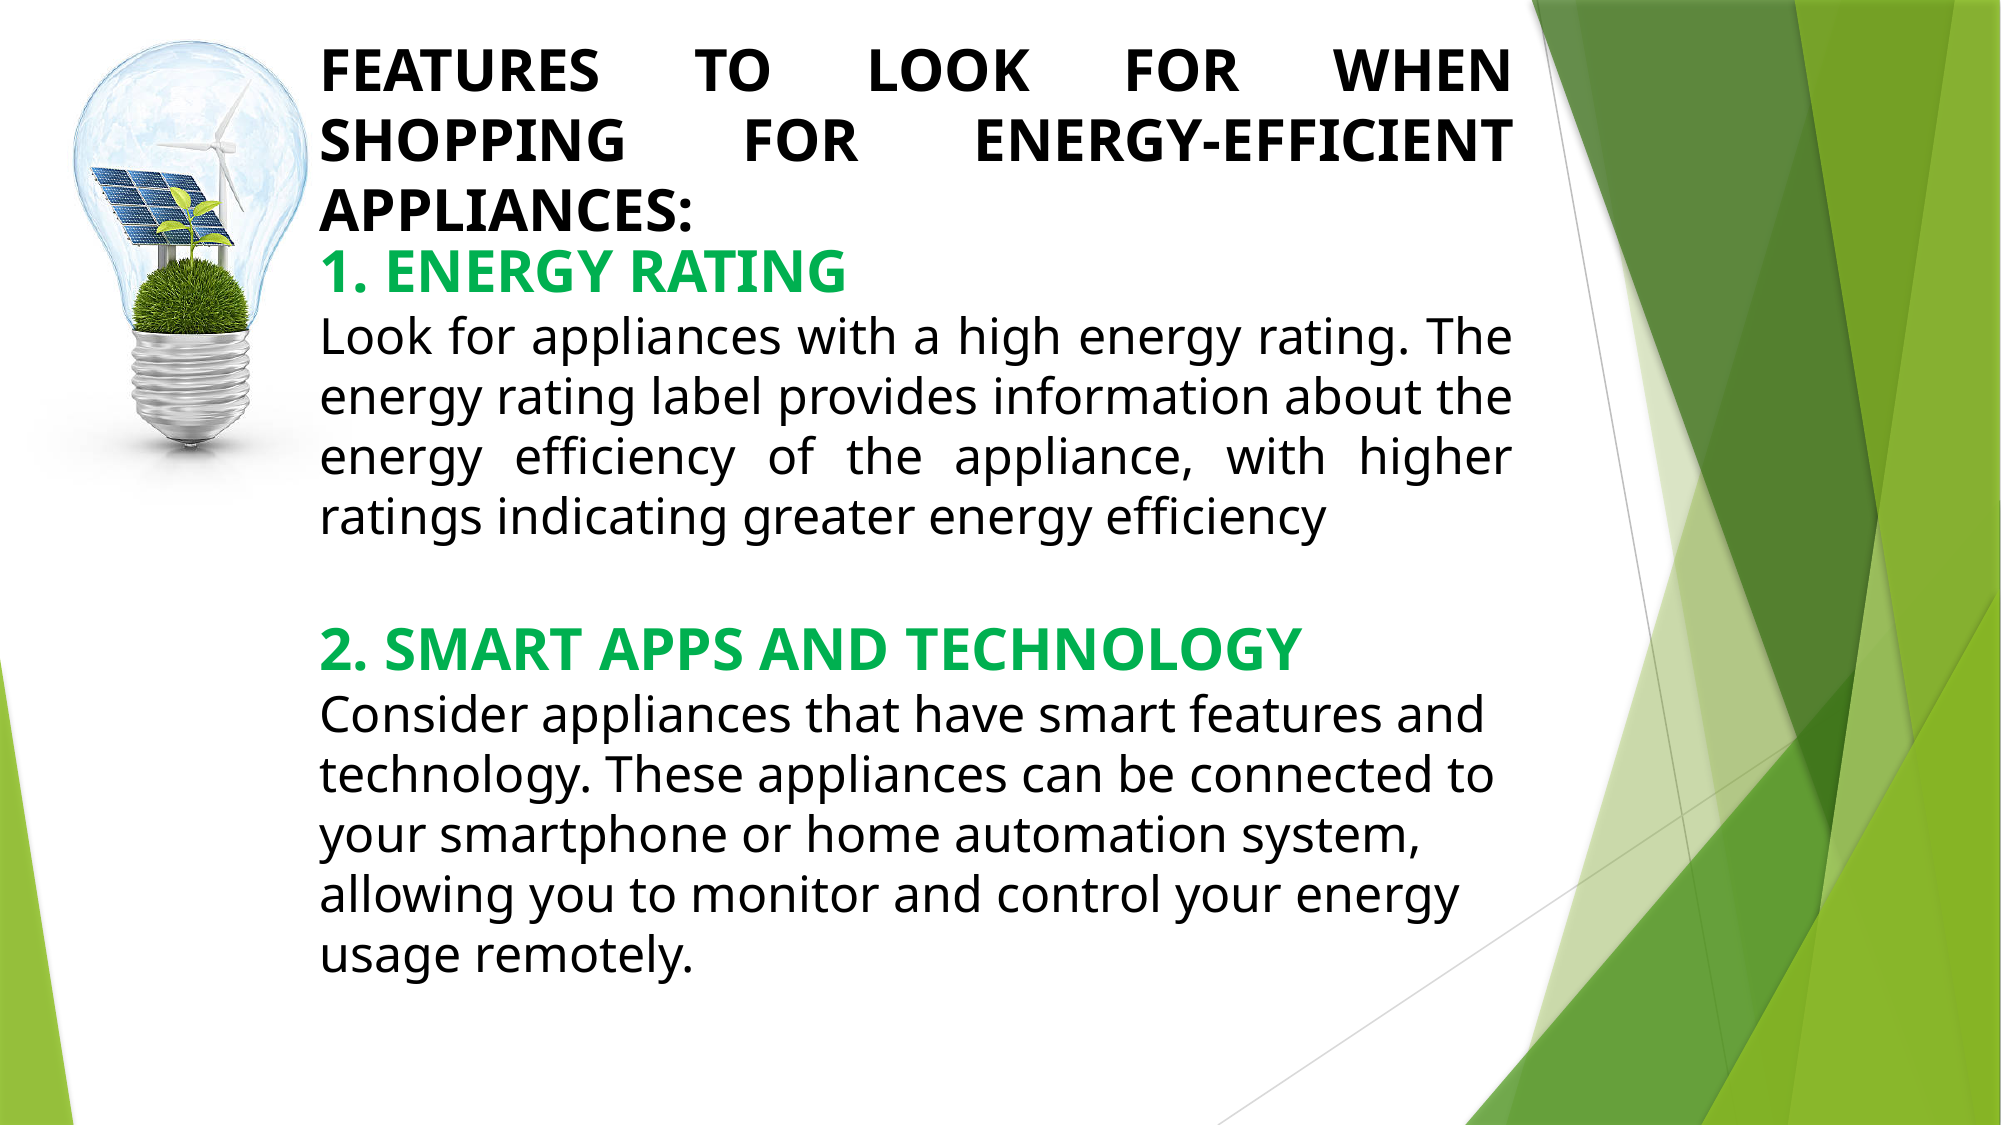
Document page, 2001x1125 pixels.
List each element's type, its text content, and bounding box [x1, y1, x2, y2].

text_box 2. SMART APPS AND TECHNOLOGY Consider appliances that have smart features and technology. These appliances can be connected to your smartphone or home automation system, allowing you to monitor and control your energy usage remotely. [304, 599, 1529, 990]
picture [0, 0, 382, 509]
text_box 1. ENERGY RATING Look for appliances with a high energy rating. The energy rating label provides information about the energy efficiency of the appliance, with higher ratings indicating greater energy efficiency [304, 221, 1529, 552]
text_box FEATURES TO LOOK FOR WHEN SHOPPING FOR ENERGY-EFFICIENT APPLIANCES: [386, 25, 1529, 221]
